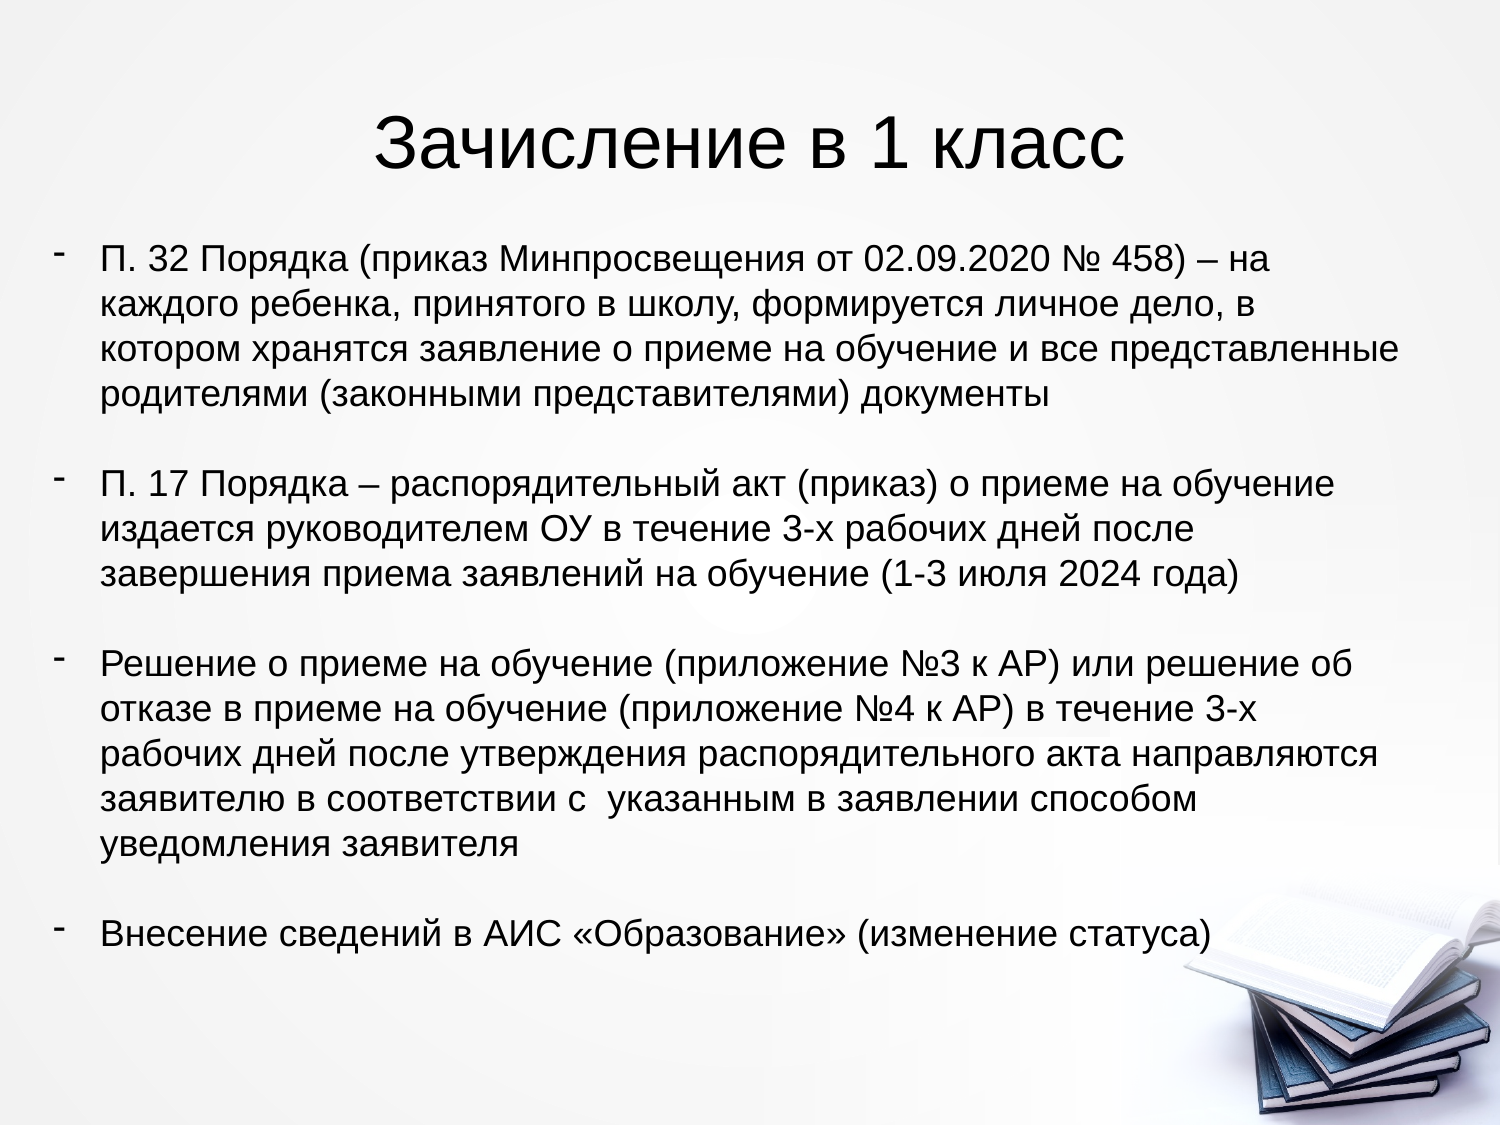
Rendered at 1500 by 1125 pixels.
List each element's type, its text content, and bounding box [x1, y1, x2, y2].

subtitle П. 32 Порядка (приказ Минпросвещения от 02.09.2020 № 458) – на каждого ребенка, принятого в школу, формируется личное дело, в котором хранятся заявление о приеме на обучение и все представленные родителями (законными представителями) документы П. 17 Порядка – распорядительный акт (приказ) о приеме на обучение издается руководителем ОУ в течение 3-х рабочих дней после завершения приема заявлений на обучение (1-3 июля 2024 года) Решение о приеме на обучение (приложение №3 к АР) или решение об отказе в приеме на обучение (приложение №4 к АР) в течение 3-х рабочих дней после утверждения распорядительного акта направляются заявителю в соответствии с указанным в заявлении способом уведомления заявителя Внесение сведений в АИС «Образование» (изменение статуса) [53, 491, 1403, 697]
table_cell 08.30 – 11.00 [1247, 1001, 1500, 1125]
picture [1266, 1020, 1500, 1125]
title Зачисление в 1 класс [75, 36, 1425, 242]
